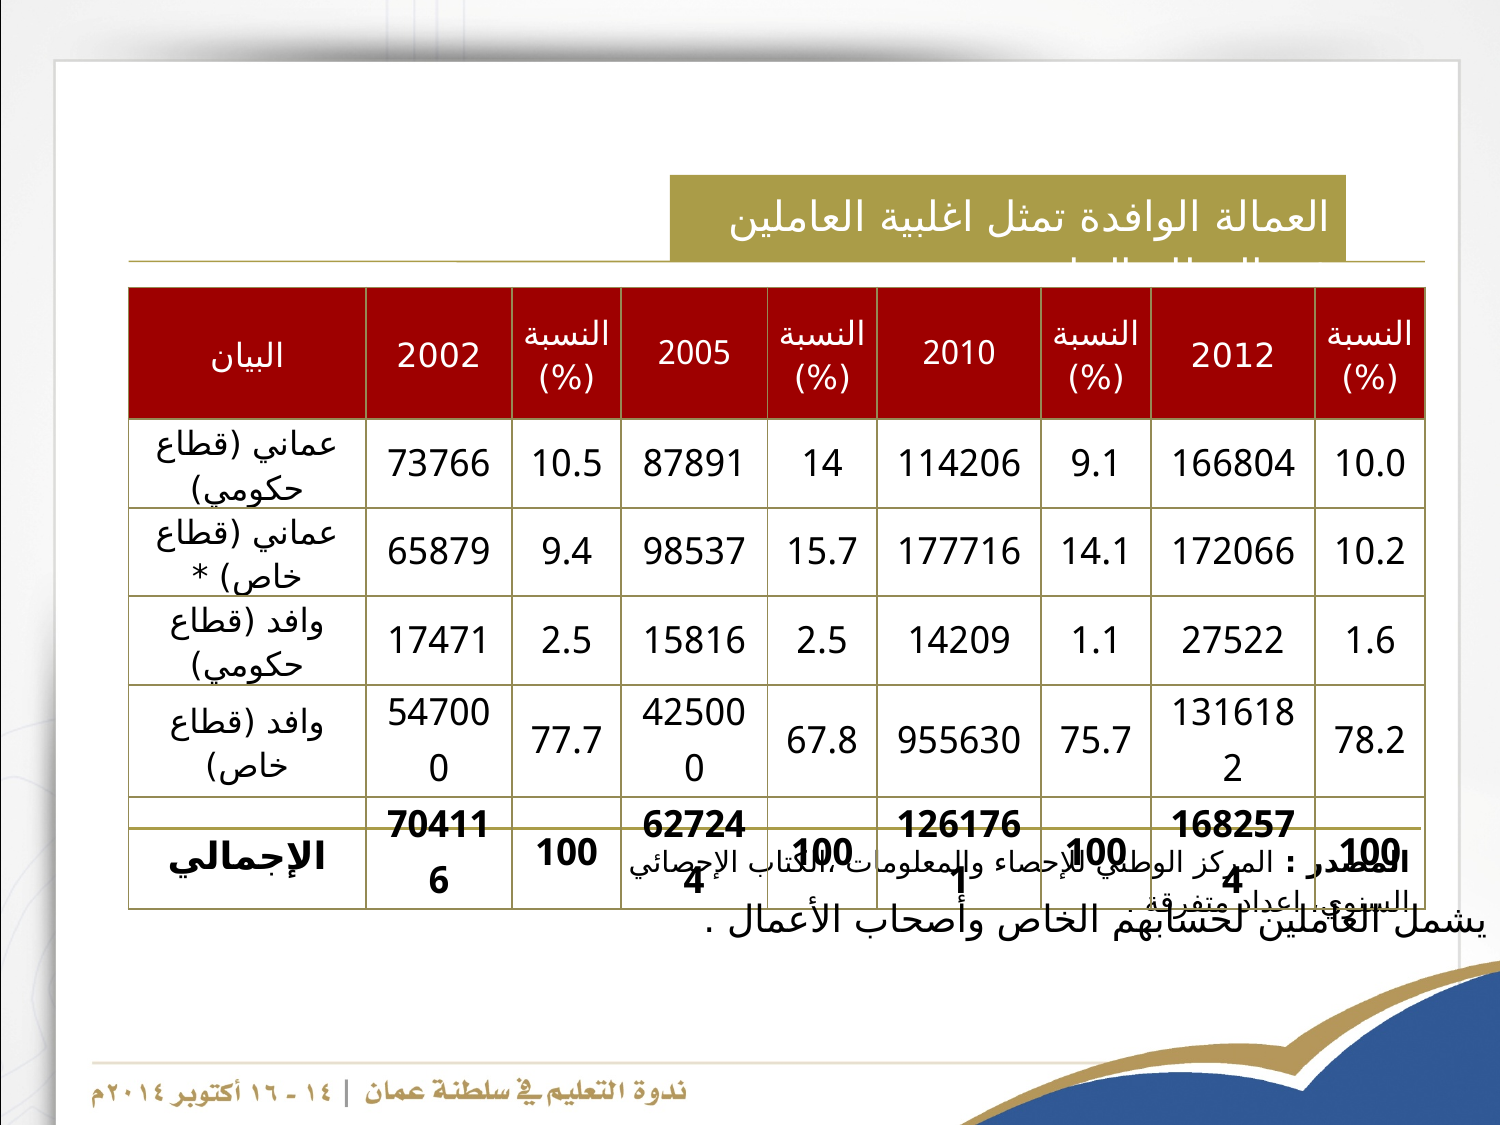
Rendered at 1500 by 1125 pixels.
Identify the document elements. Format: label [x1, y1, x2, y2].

text_box [128, 174, 1426, 905]
picture [0, 0, 1500, 1125]
